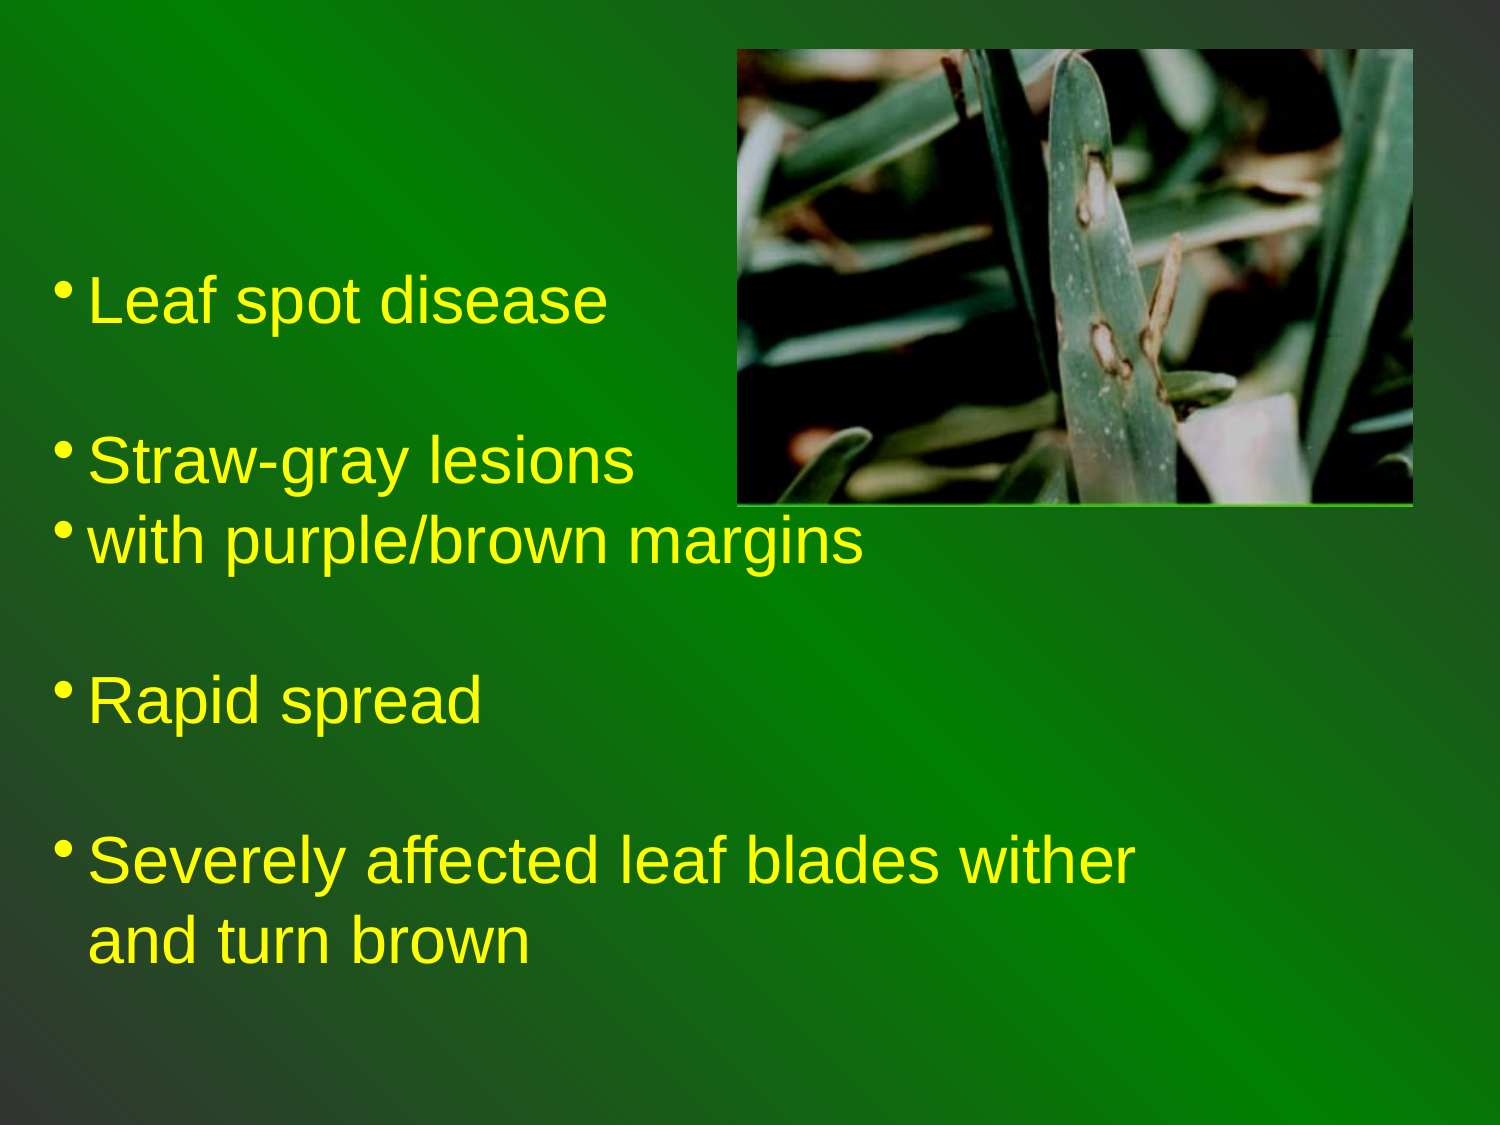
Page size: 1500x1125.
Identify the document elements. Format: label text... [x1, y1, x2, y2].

text_box Leaf spot disease Straw-gray lesions with purple/brown margins Rapid spread Severely affected leaf blades wither and turn brown [37, 249, 1188, 985]
picture [737, 49, 1413, 507]
